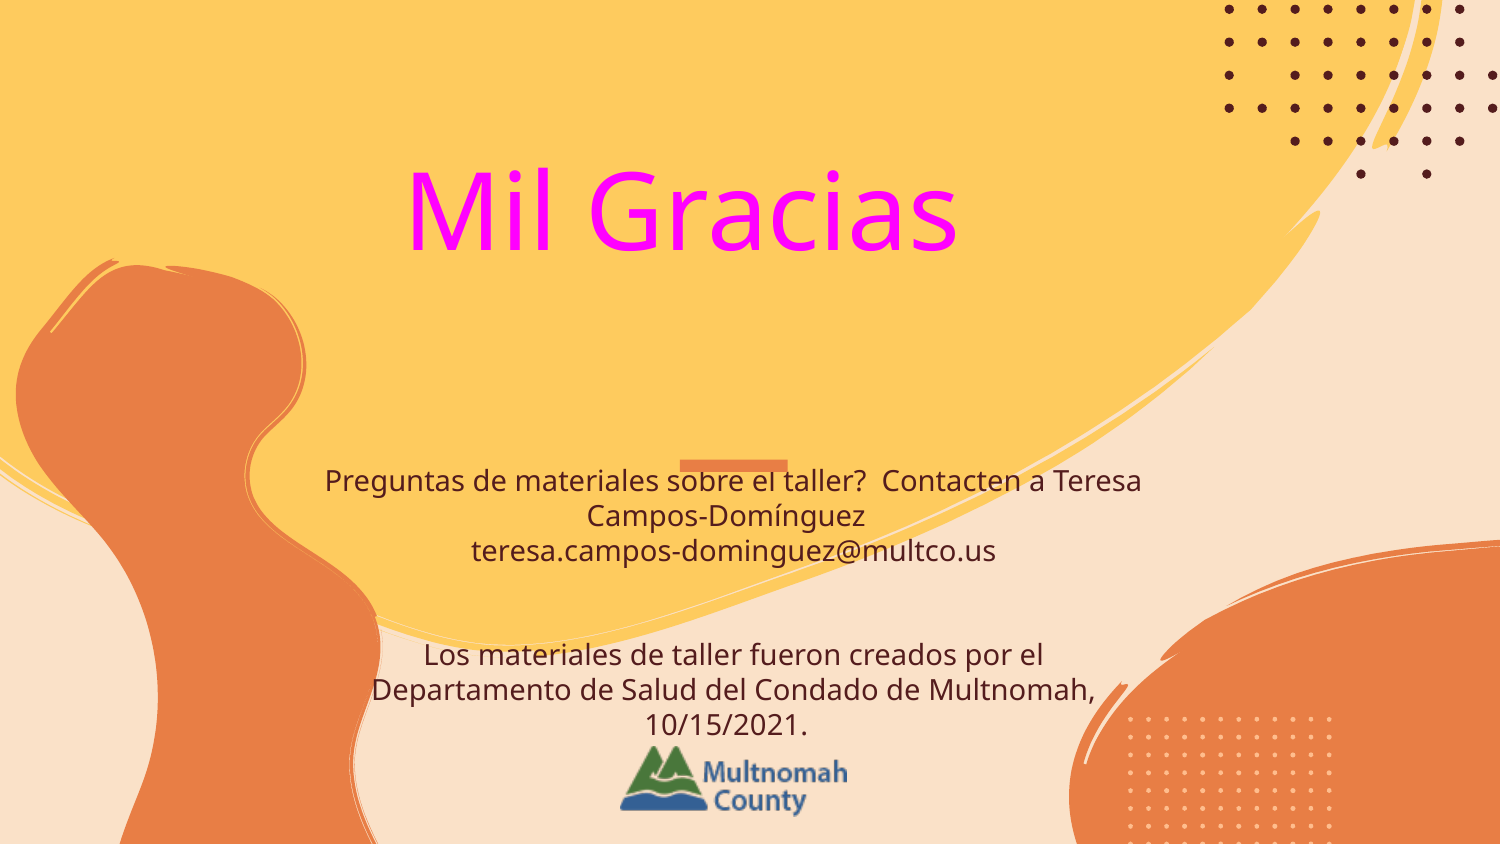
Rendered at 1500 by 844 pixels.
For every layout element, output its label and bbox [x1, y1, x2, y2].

picture [620, 746, 848, 818]
text_box [15, 257, 445, 844]
text_box [0, 0, 1472, 613]
text_box [1126, 716, 1333, 844]
text_box [1222, 0, 1500, 180]
text_box [1068, 538, 1500, 844]
